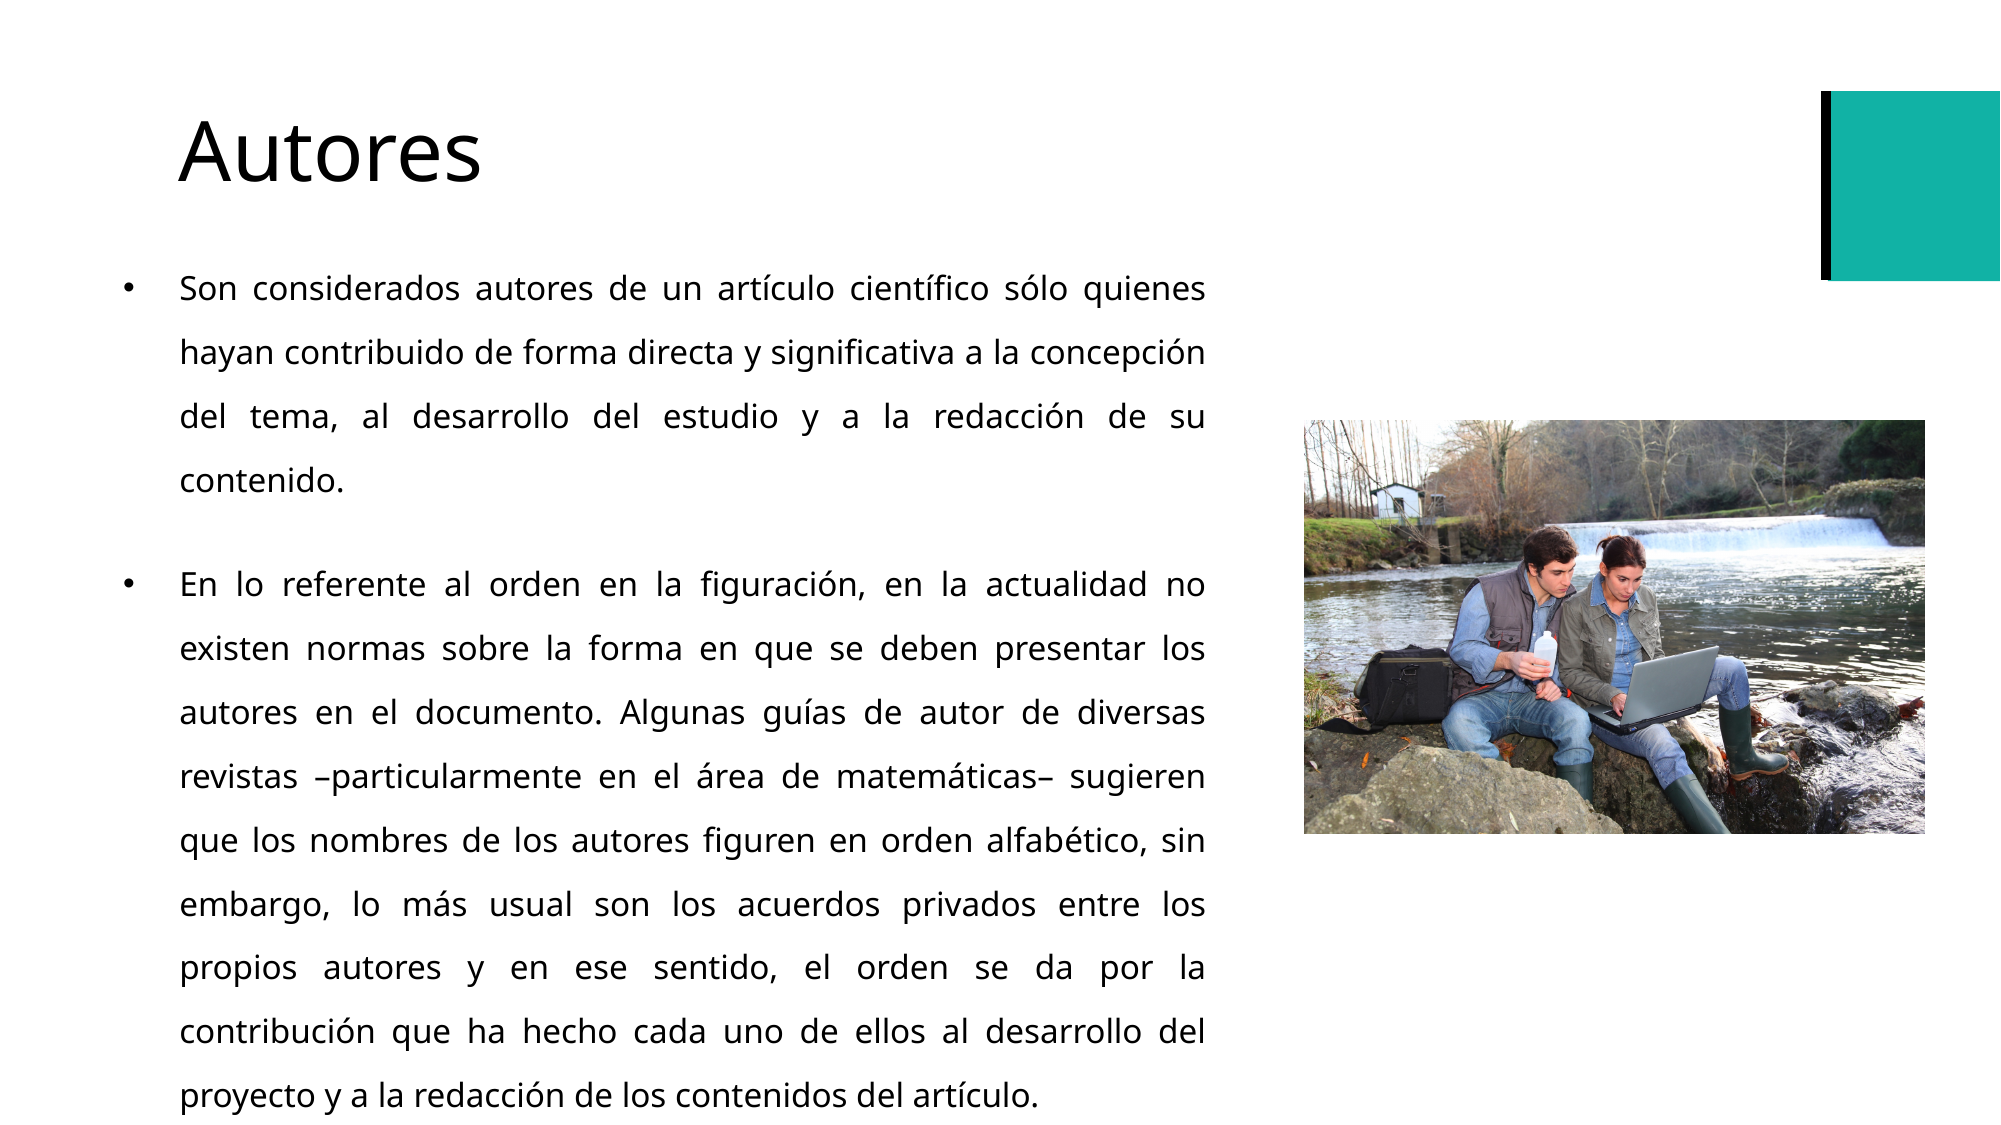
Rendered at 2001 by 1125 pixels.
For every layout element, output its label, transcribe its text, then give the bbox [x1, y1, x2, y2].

picture [1304, 420, 1925, 834]
list Son considerados autores de un artículo científico sólo quienes hayan contribuido de forma directa y significativa a la concepción del tema, al desarrollo del estudio y a la redacción de su contenido. En lo referente al orden en la figuración, en la actualidad no existen normas sobre la forma en que se deben presentar los autores en el documento. Algunas guías de autor de diversas revistas –particularmente en el área de matemáticas– sugieren que los nombres de los autores figuren en orden alfabético, sin embargo, lo más usual son los acuerdos privados entre los propios autores y en ese sentido, el orden se da por la contribución que ha hecho cada uno de ellos al desarrollo del proyecto y a la redacción de los contenidos del artículo. [108, 236, 1223, 1029]
text_box Autores [164, 90, 720, 206]
